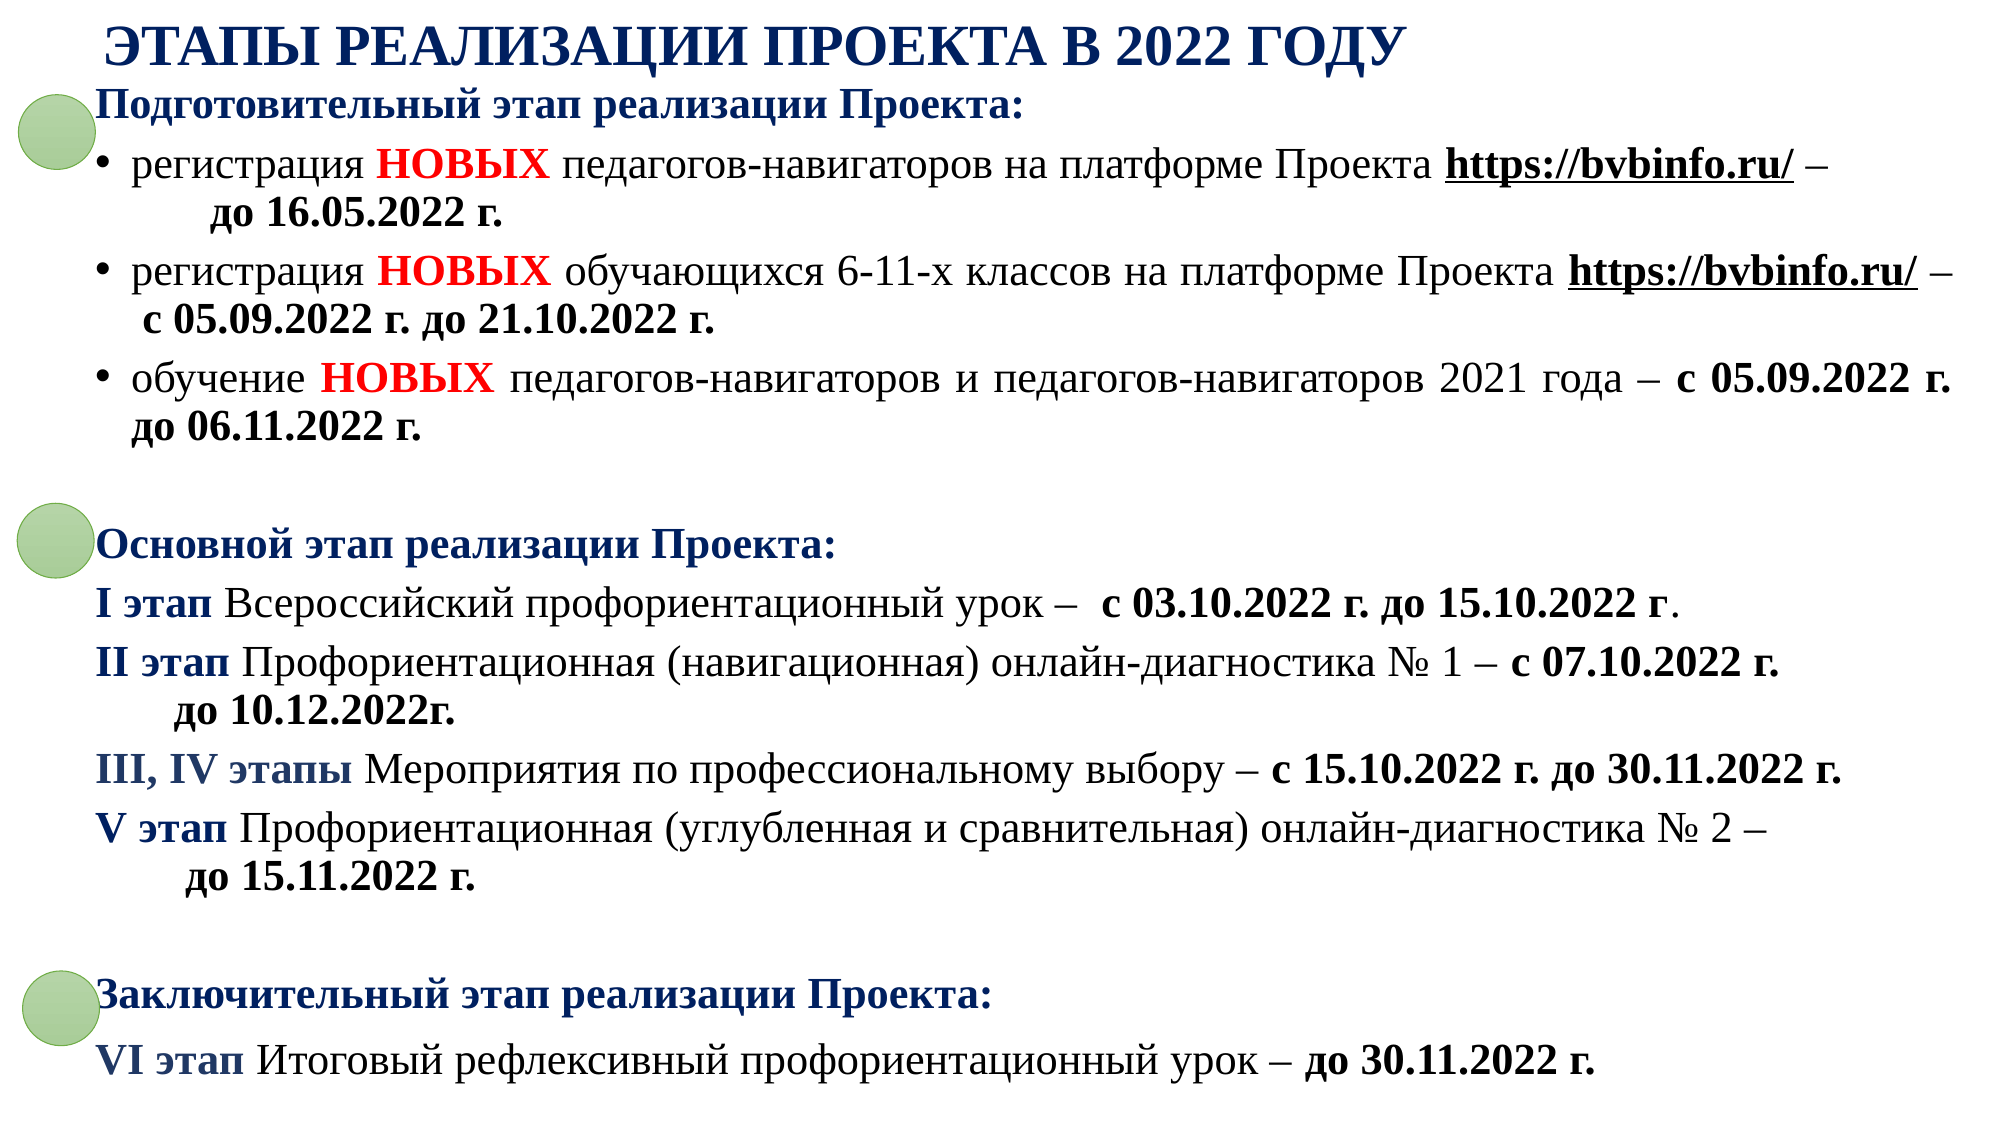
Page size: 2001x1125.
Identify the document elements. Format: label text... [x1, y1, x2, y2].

text_box [22, 970, 101, 1047]
text_box ЭТАПЫ РЕАЛИЗАЦИИ ПРОЕКТА В 2022 ГОДУ [87, 0, 1424, 85]
text_box [17, 94, 96, 170]
text_box [16, 502, 95, 579]
list Подготовительный этап реализации Проекта: регистрация НОВЫХ педагогов-навигаторов на платформе Проекта https://bvbinfo.ru/ – до 16.05.2022 г. регистрация НОВЫХ обучающихся 6-11-х классов на платформе Проекта https://bvbinfo.ru/ – с 05.09.2022 г. до 21.10.2022 г. обучение НОВЫХ педагогов-навигаторов и педагогов-навигаторов 2021 года – с 05.09.2022 г. до 06.11.2022 г. Основной этап реализации Проекта: I этап Всероссийский профориентационный урок – с 03.10.2022 г. до 15.10.2022 г. II этап Профориентационная (навигационная) онлайн-диагностика № 1 – с 07.10.2022 г. до 10.12.2022г. III, IV этапы Мероприятия по профессиональному выбору – с 15.10.2022 г. до 30.11.2022 г. V этап Профориентационная (углубленная и сравнительная) онлайн-диагностика № 2 – до 15.11.2022 г. Заключительный этап реализации Проекта: VI этап Итоговый рефлексивный профориентационный урок – до 30.11.2022 г. [79, 0, 1968, 1098]
